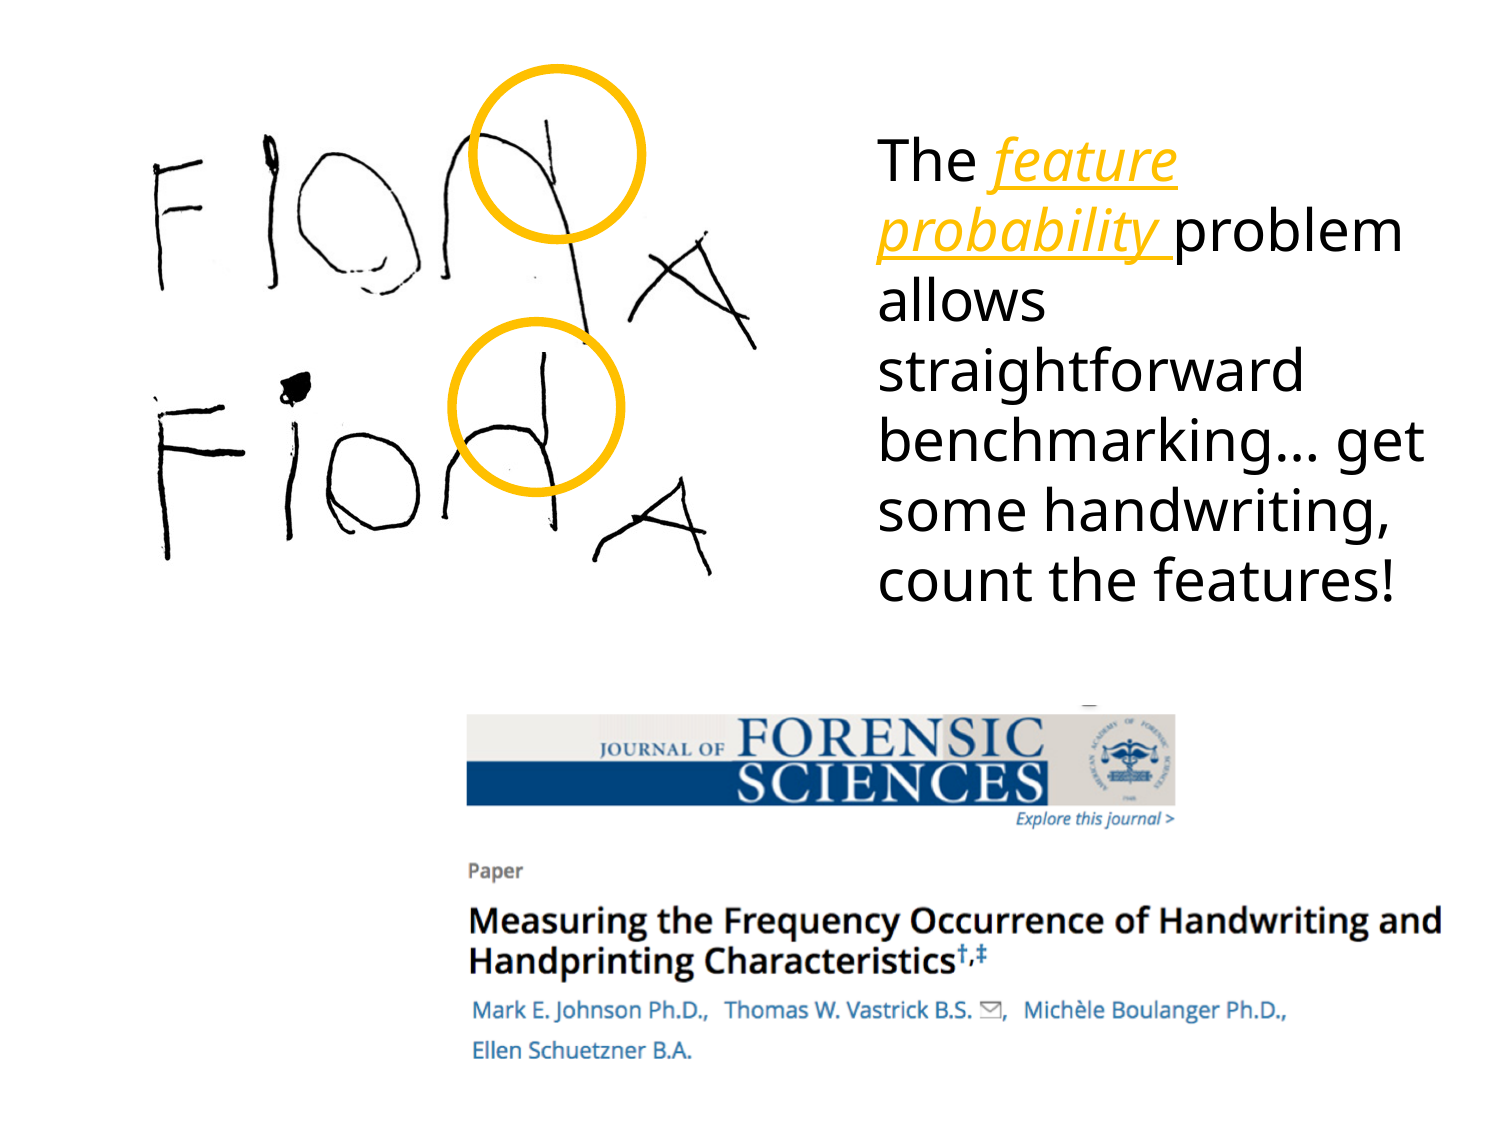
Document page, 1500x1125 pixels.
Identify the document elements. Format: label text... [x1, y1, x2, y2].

picture [451, 705, 1475, 1075]
text_box The feature probability problem allows straightforward benchmarking… get some handwriting, count the features! [862, 115, 1445, 621]
text_box [481, 67, 634, 115]
picture [142, 115, 761, 596]
